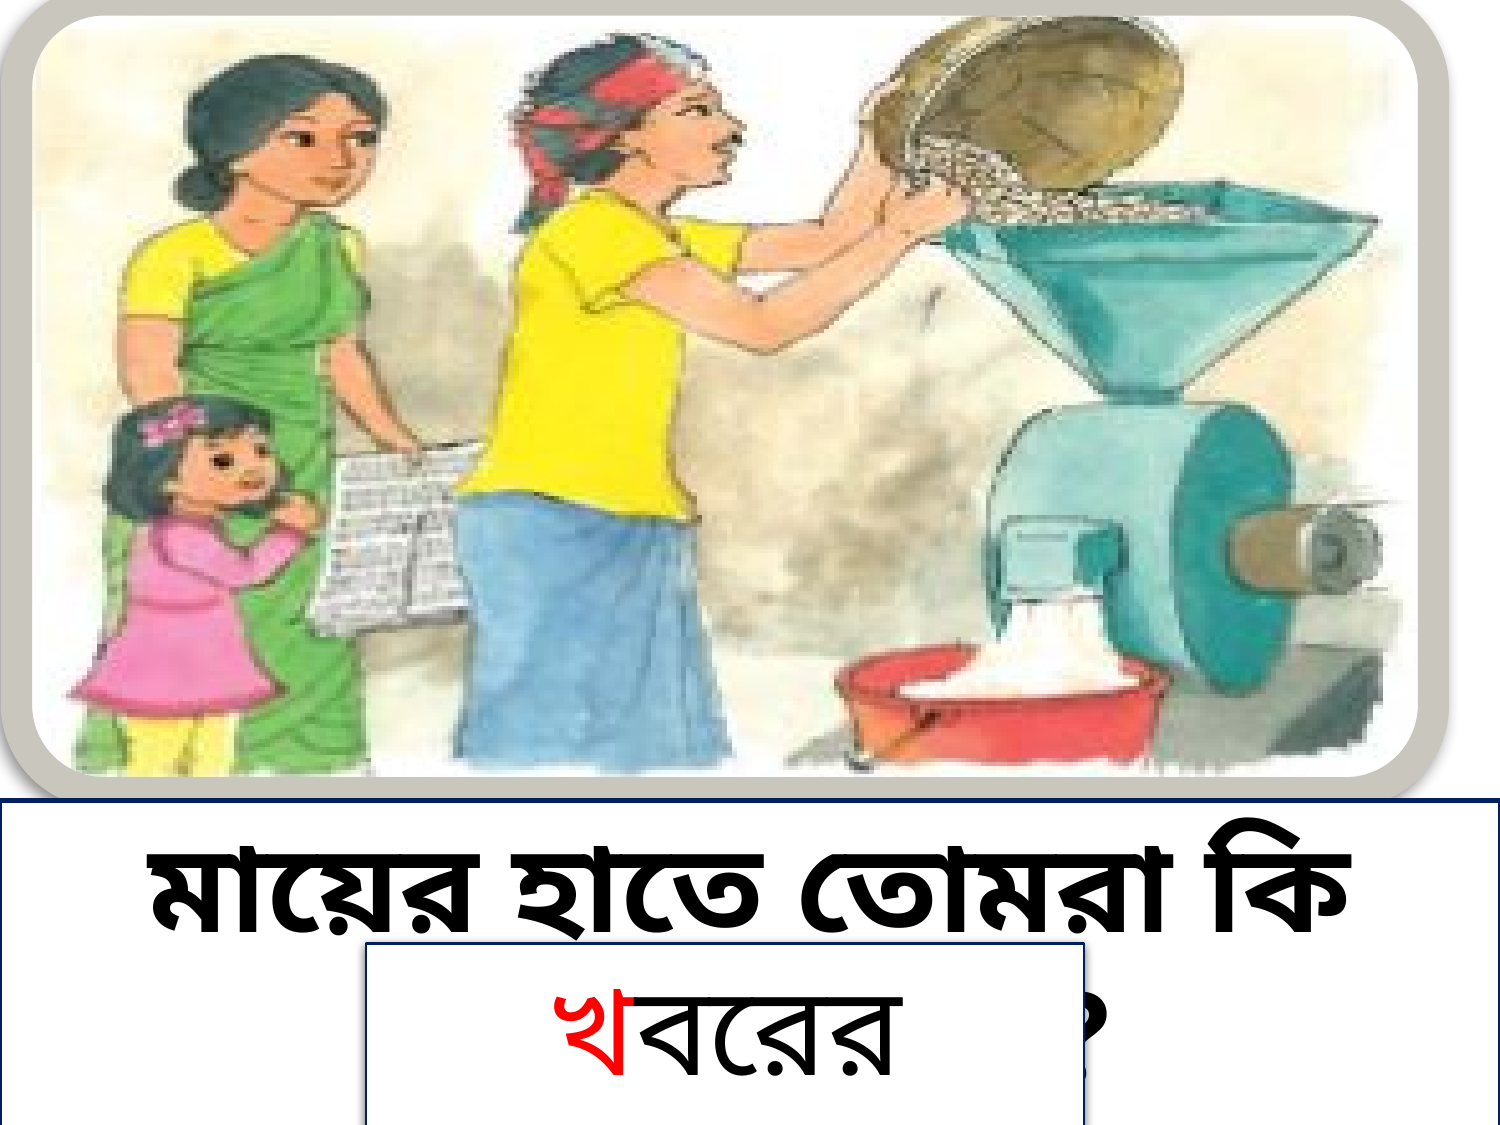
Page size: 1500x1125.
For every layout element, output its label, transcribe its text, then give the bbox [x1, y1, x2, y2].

text_box খবরের কাগজ [366, 943, 1084, 1125]
text_box মায়ের হাতে তোমরা কি দেখতে পাচ্ছ? [0, 800, 1500, 1125]
picture [16, 0, 1434, 793]
